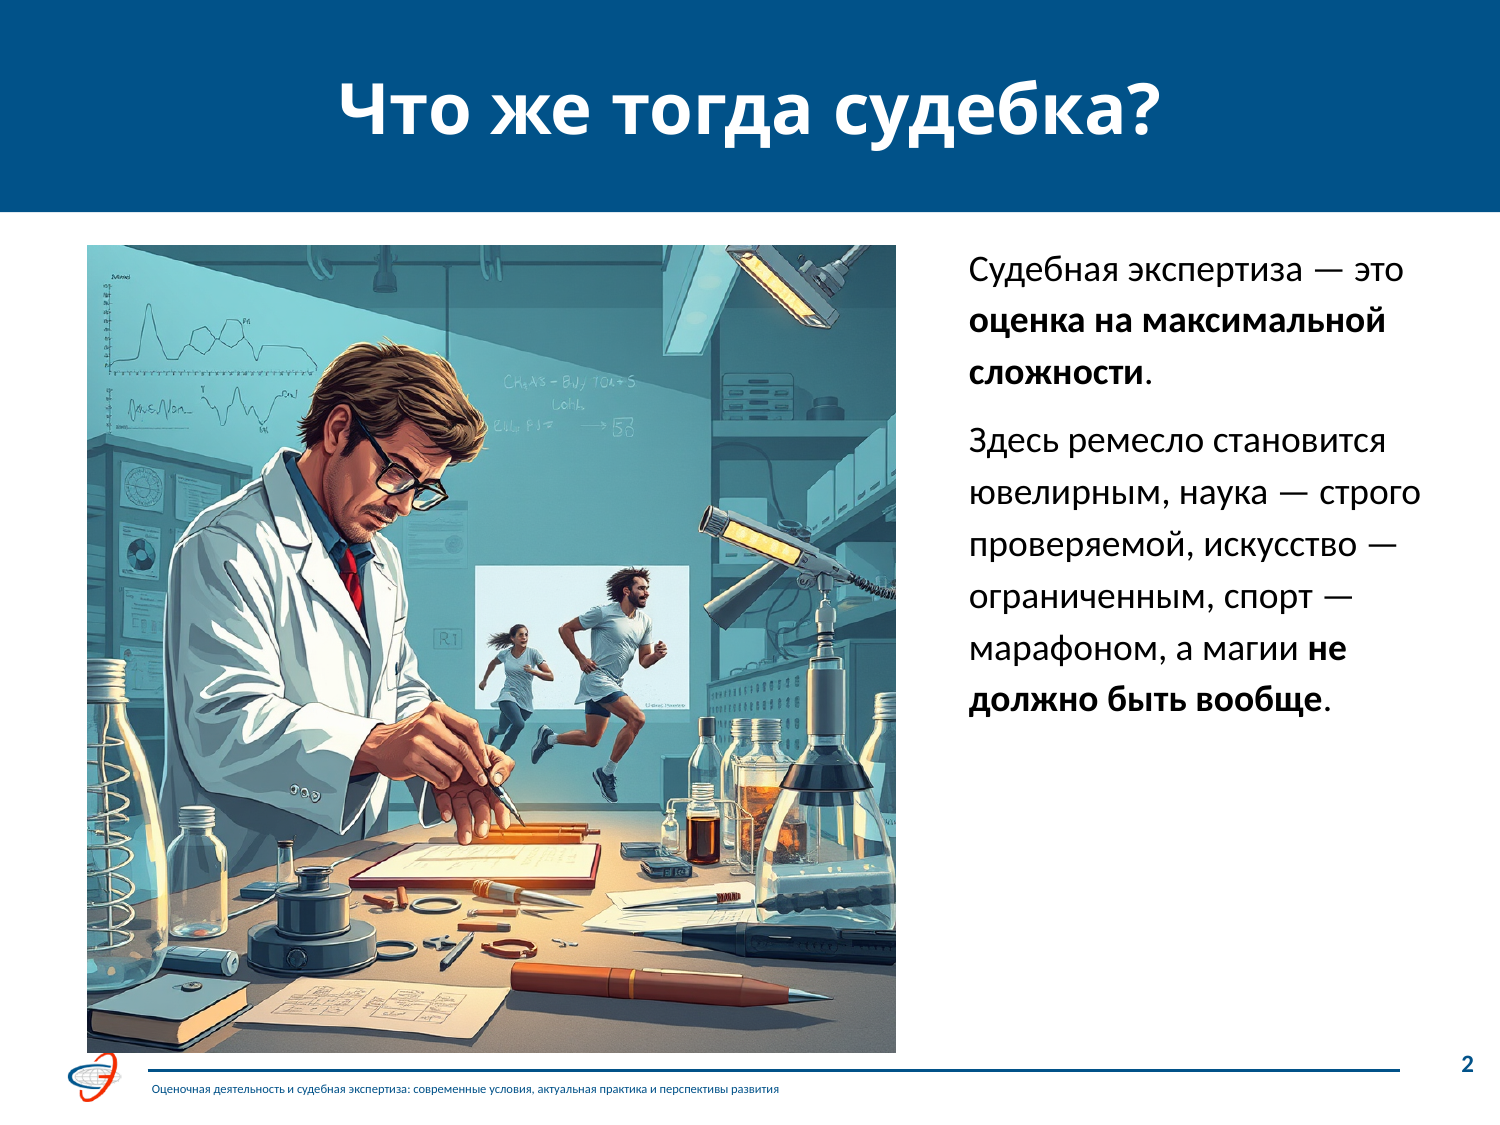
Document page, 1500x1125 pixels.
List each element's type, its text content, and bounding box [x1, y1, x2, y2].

text_box Что же тогда судебка? [0, 0, 1500, 213]
text_box Судебная экспертиза — это оценка на максимальной сложности. Здесь ремесло становится ювелирным, наука — строго проверяемой, искусство — ограниченным, спорт — марафоном, а магии не должно быть вообще. [954, 229, 1460, 727]
picture [66, 245, 896, 1110]
